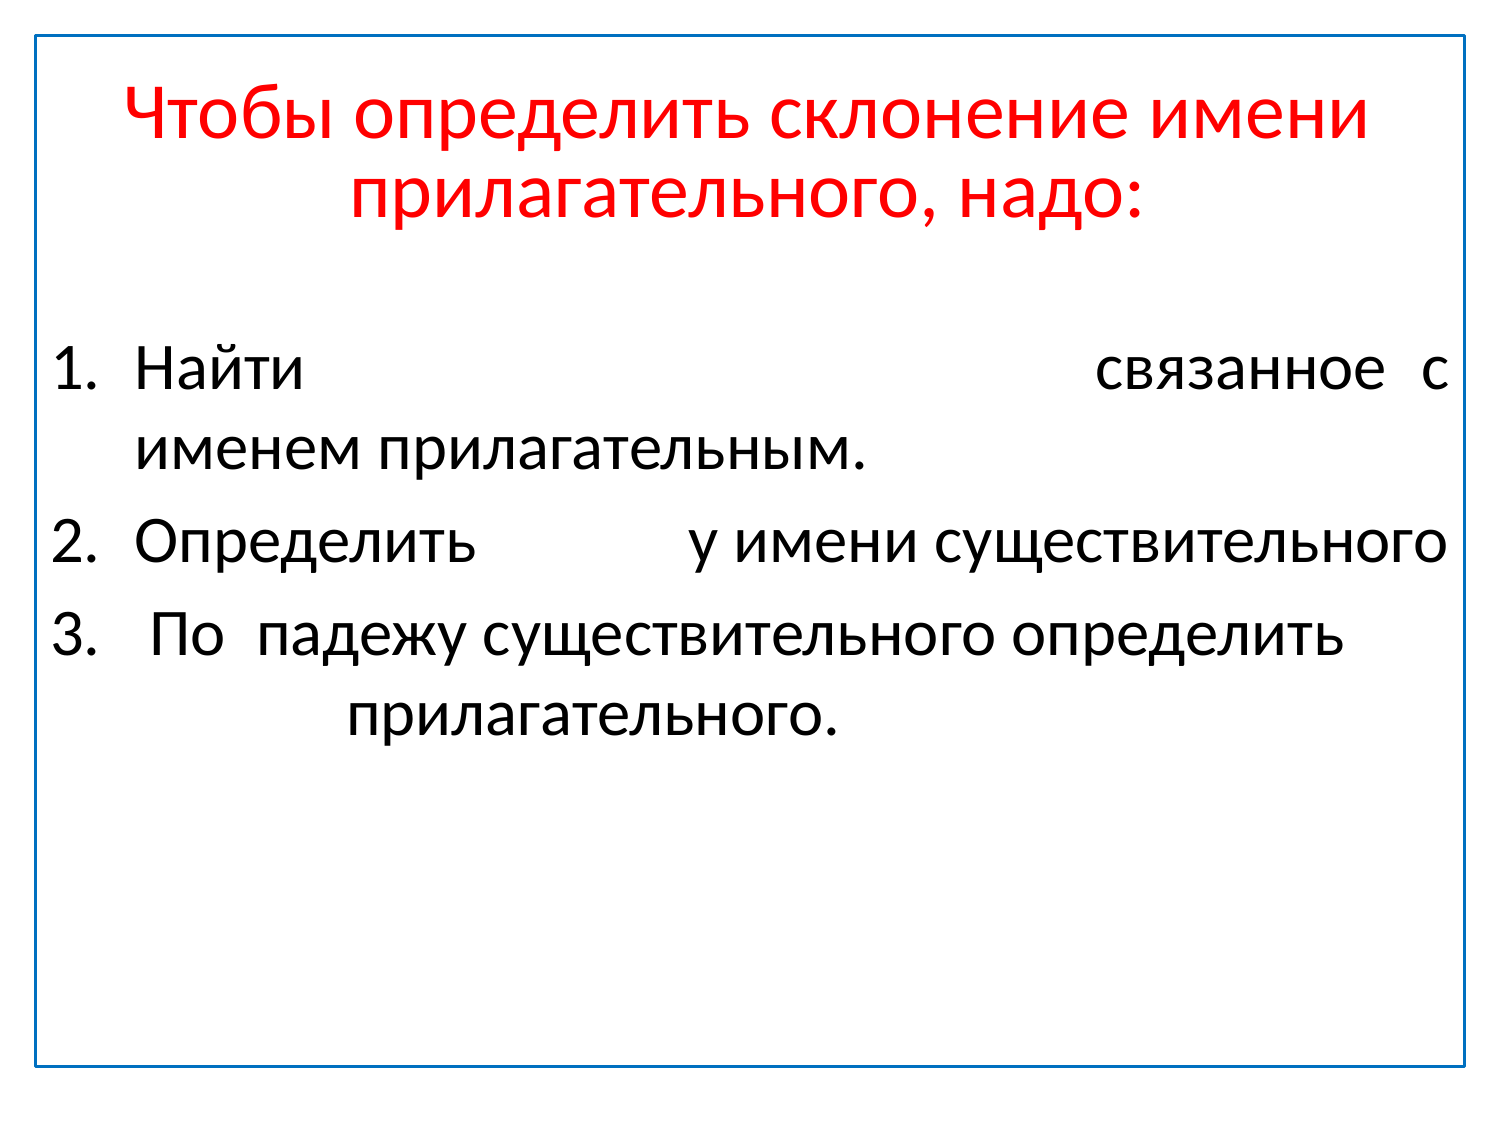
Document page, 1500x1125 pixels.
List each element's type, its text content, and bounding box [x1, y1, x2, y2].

list Найти имя существительное, связанное с именем прилагательным. Определить падеж у имени существительного По падежу существительного определить падеж прилагательного. [35, 35, 1465, 1067]
